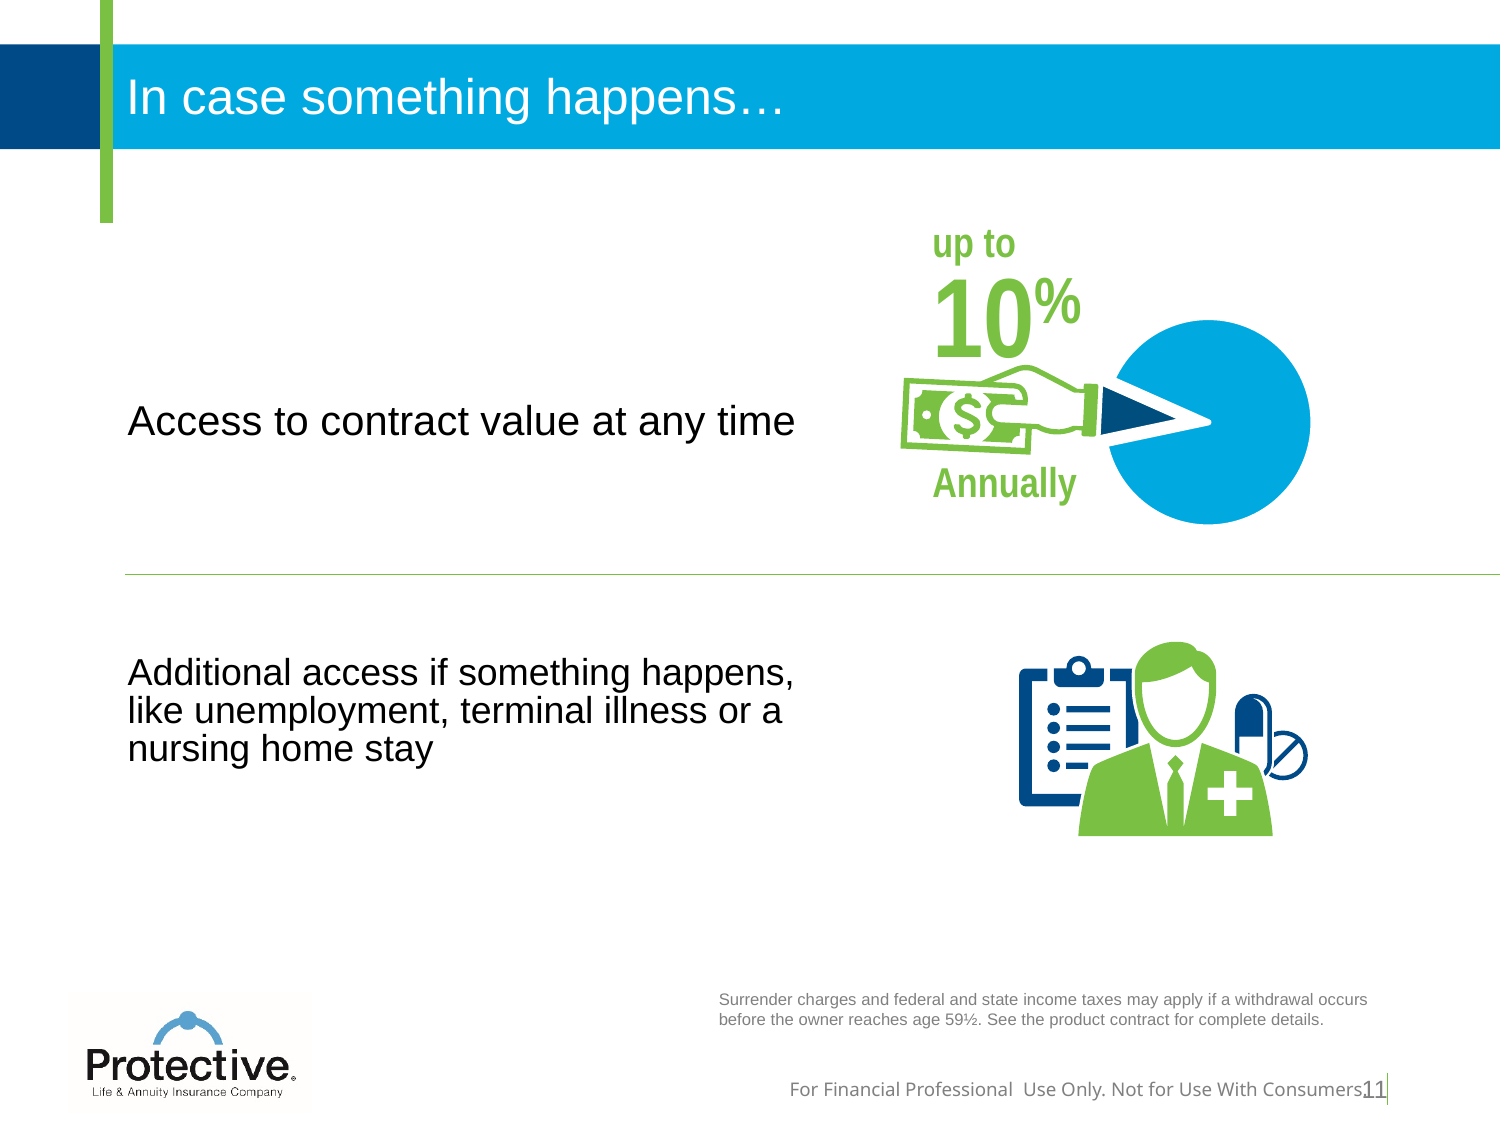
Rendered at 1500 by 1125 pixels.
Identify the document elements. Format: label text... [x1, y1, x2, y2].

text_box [902, 215, 1498, 580]
text_box Additional access if something happens, like unemployment, terminal illness or a nursing home stay [112, 647, 842, 815]
text_box In case something happens… [111, 49, 1460, 140]
text_box Access to contract value at any time [112, 393, 897, 451]
picture [68, 992, 312, 1113]
text_box Surrender charges and federal and state income taxes may apply if a withdrawal occurs before the owner reaches age 59½. See the product contract for complete details. [703, 981, 1415, 1037]
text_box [1018, 641, 1311, 837]
